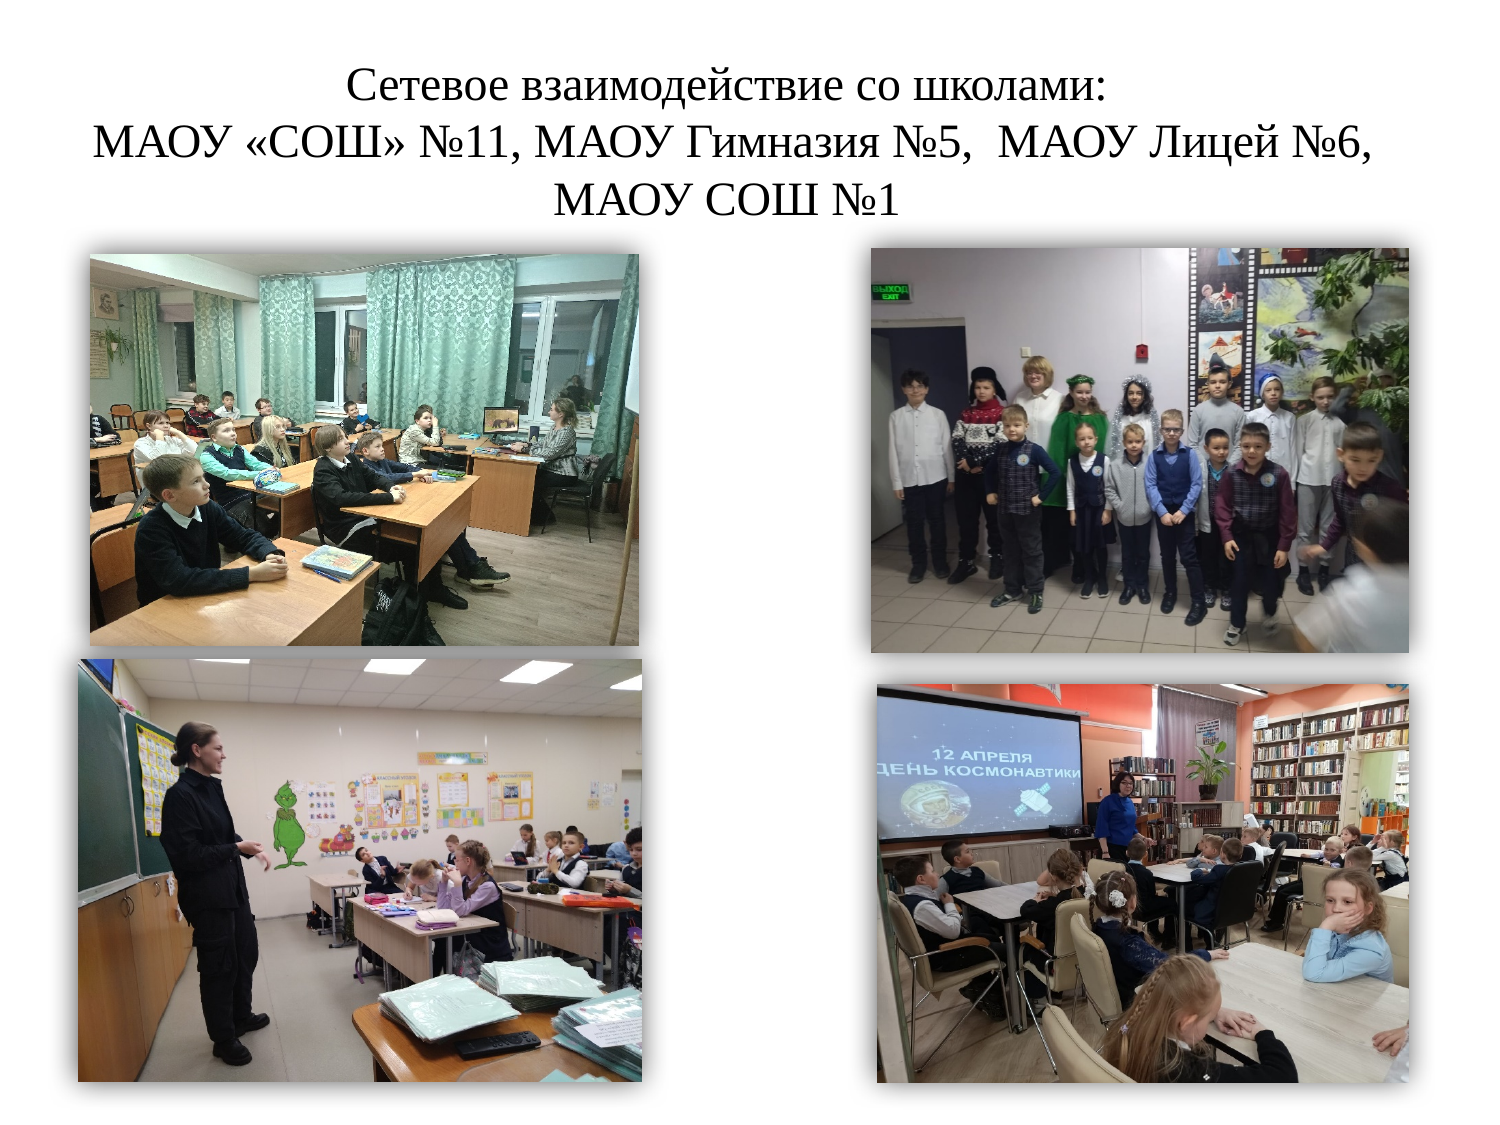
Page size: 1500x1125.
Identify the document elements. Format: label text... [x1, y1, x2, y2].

title Сетевое взаимодействие со школами: МАОУ «СОШ» №11, МАОУ Гимназия №5, МАОУ Лицей №6, МАОУ СОШ №1 [29, 45, 1425, 233]
picture [77, 659, 642, 1083]
picture [871, 248, 1410, 653]
picture [876, 684, 1410, 1083]
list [90, 254, 639, 647]
